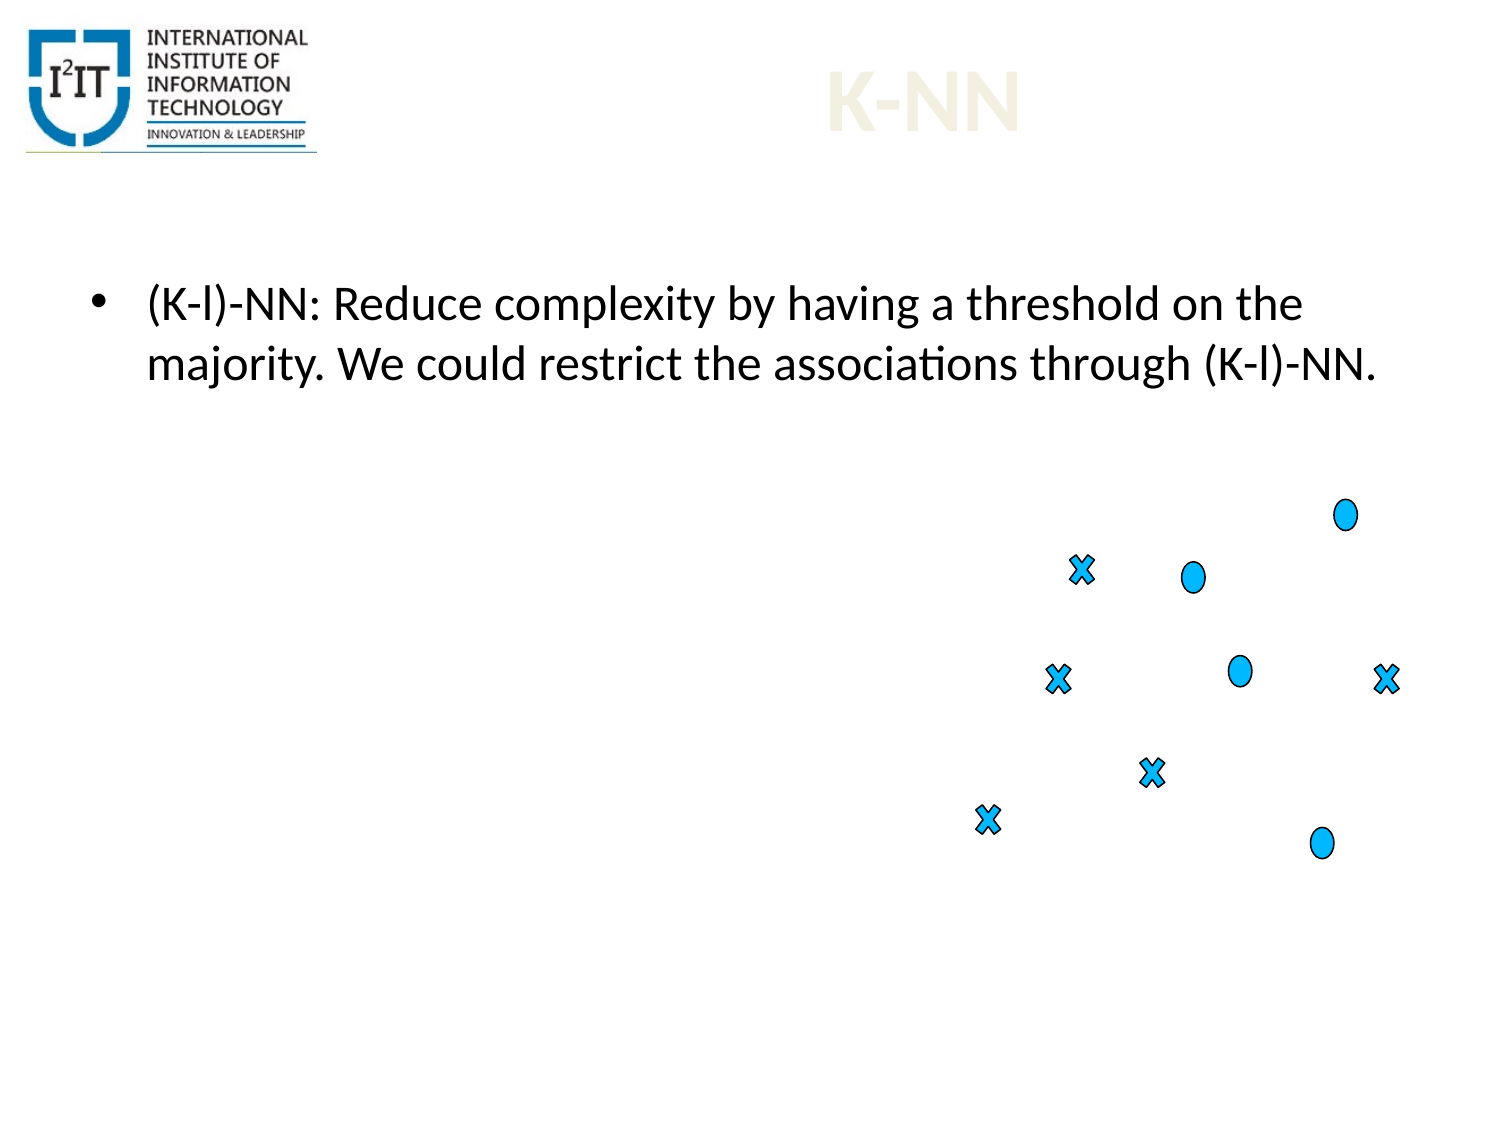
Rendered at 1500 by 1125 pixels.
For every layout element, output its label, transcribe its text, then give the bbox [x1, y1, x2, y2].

text_box [1228, 655, 1252, 687]
text_box [975, 804, 1001, 835]
list (K-l)-NN: Reduce complexity by having a threshold on the majority. We could restrict the associations through (K-l)-NN. [75, 262, 1425, 1005]
text_box [1374, 664, 1400, 694]
text_box [1333, 499, 1358, 531]
title K-NN [425, 14, 1425, 175]
text_box [1069, 554, 1095, 585]
picture [19, 14, 317, 153]
text_box [1139, 757, 1165, 788]
text_box [1181, 561, 1206, 594]
text_box [1046, 664, 1071, 694]
text_box [1310, 827, 1334, 859]
